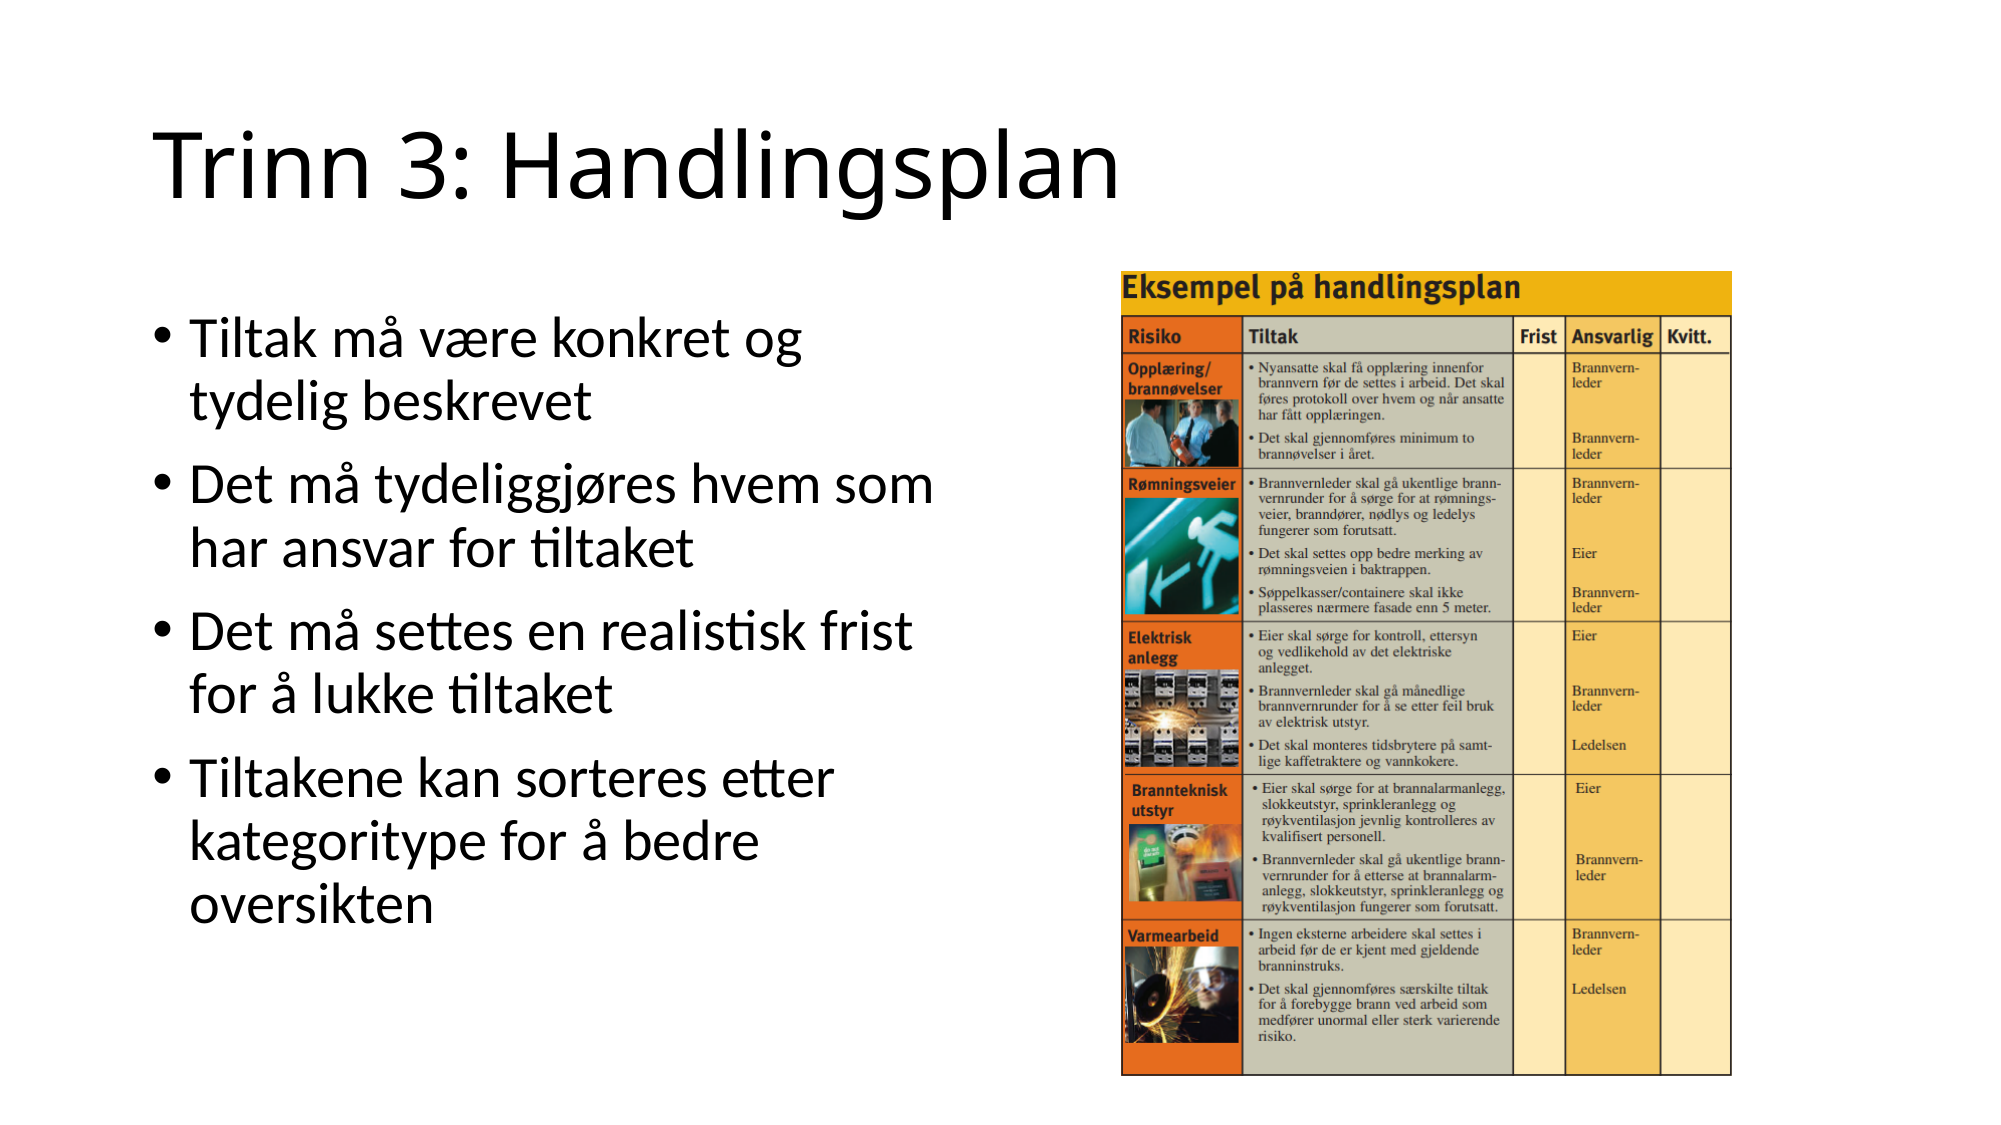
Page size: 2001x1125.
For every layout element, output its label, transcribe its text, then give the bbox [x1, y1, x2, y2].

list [1121, 271, 1732, 1076]
list Tiltak må være konkret og tydelig beskrevet Det må tydeliggjøres hvem som har ansvar for tiltaket Det må settes en realistisk frist for å lukke tiltaket Tiltakene kan sorteres etter kategoritype for å bedre oversikten [137, 299, 988, 1014]
title Trinn 3: Handlingsplan [137, 59, 1863, 278]
